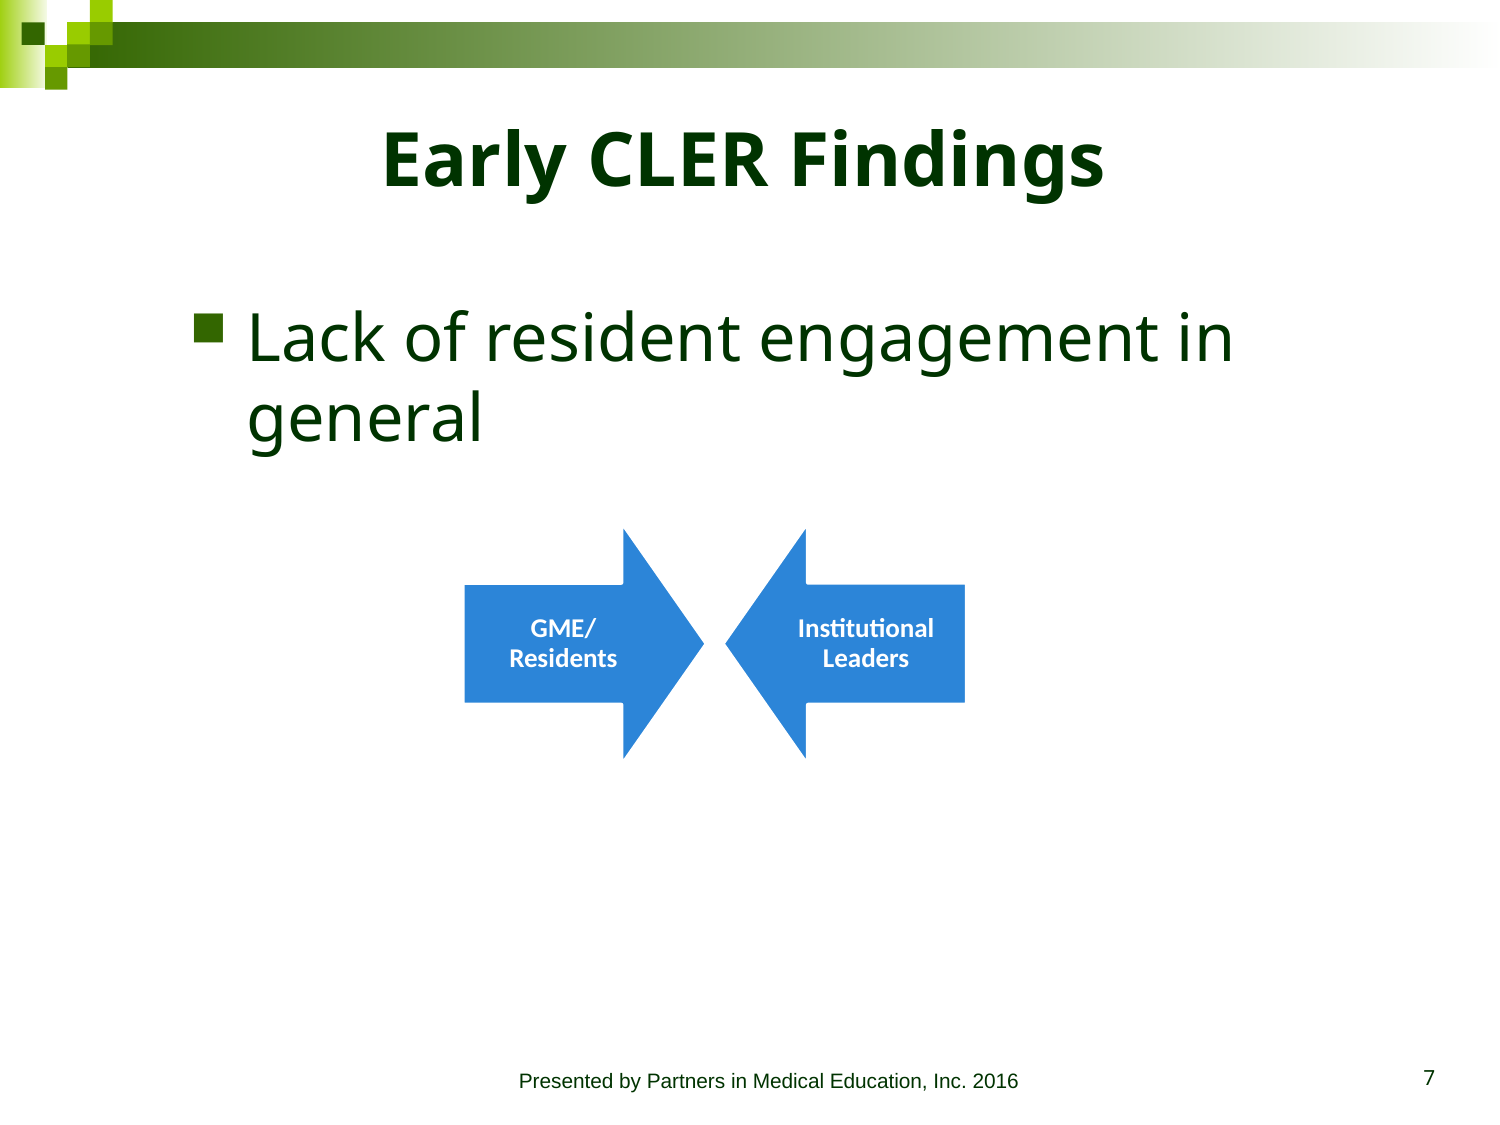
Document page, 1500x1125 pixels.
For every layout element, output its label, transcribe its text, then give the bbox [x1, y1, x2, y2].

footer Presented by Partners in Medical Education, Inc. 2016 [462, 1024, 1076, 1101]
title Early CLER Findings [112, 62, 1375, 250]
slide_number 7 [1099, 1024, 1451, 1101]
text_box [462, 483, 968, 804]
list Lack of resident engagement in general [174, 287, 1450, 1000]
